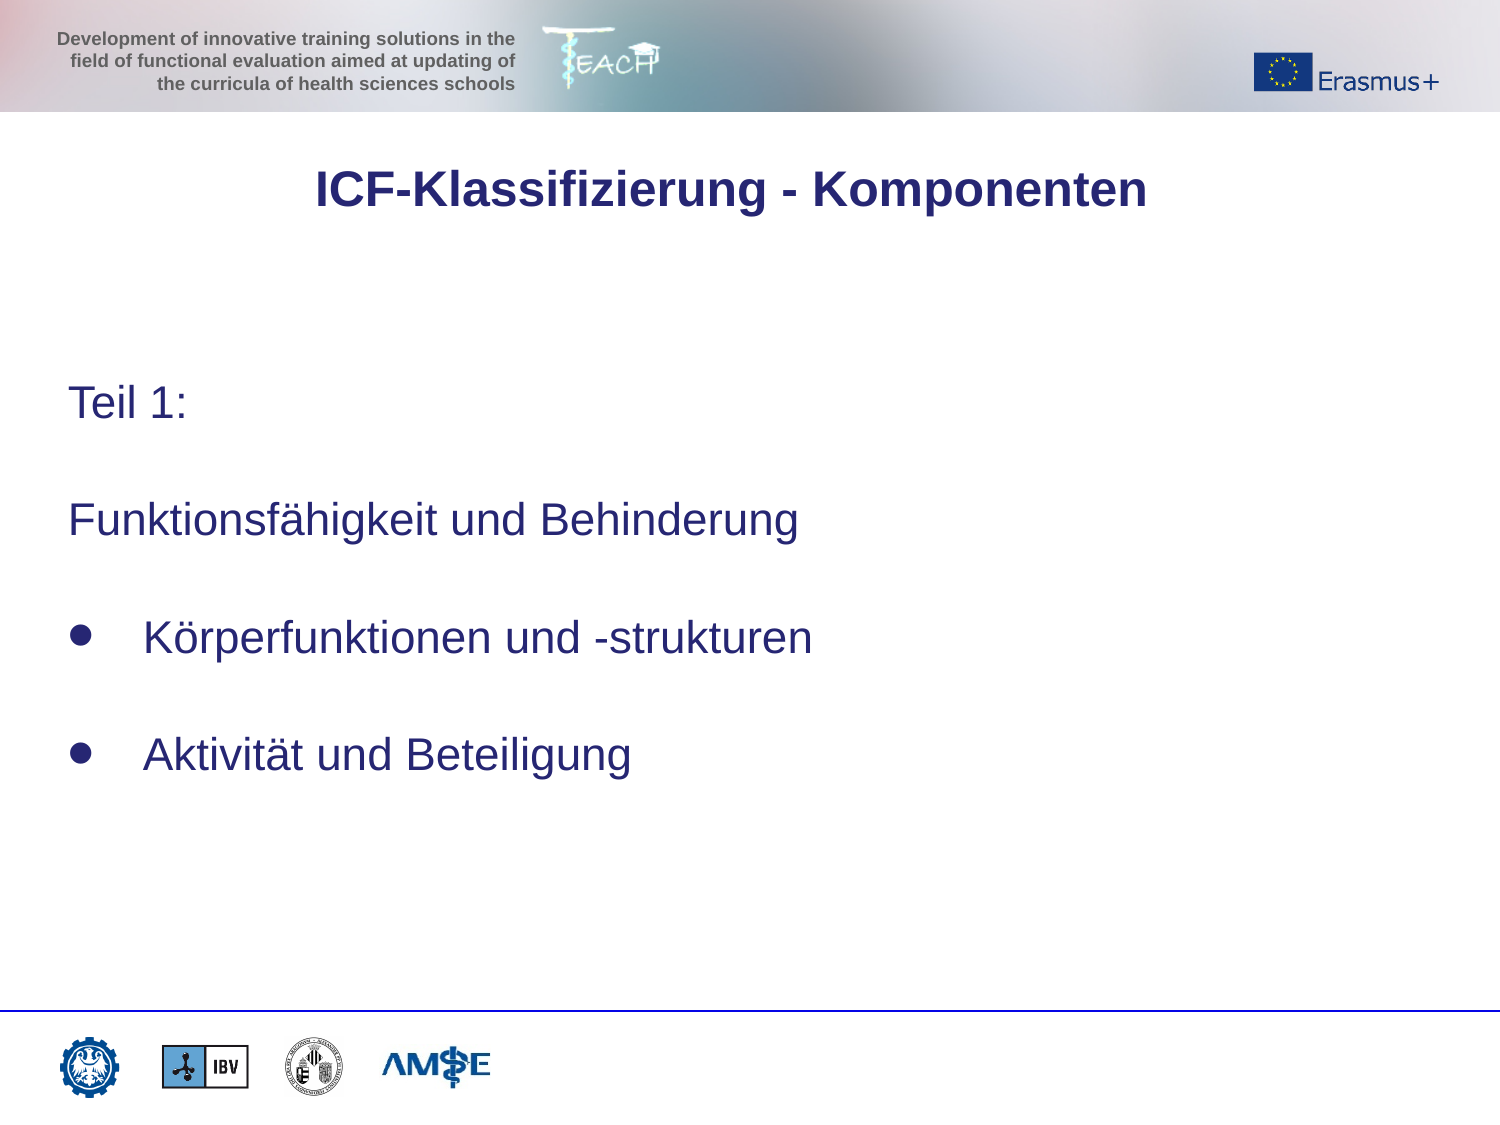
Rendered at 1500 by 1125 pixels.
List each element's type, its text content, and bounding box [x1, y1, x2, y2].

picture [284, 1036, 344, 1097]
text_box Teil 1: Funktionsfähigkeit und Behinderung Körperfunktionen und -strukturen Aktivität und Beteiligung [53, 338, 1485, 925]
picture [53, 1035, 126, 1099]
picture [0, 0, 1500, 112]
picture [161, 1044, 249, 1089]
picture [379, 1044, 491, 1089]
text_box ICF-Klassifizierung - Komponenten [53, 148, 1411, 244]
